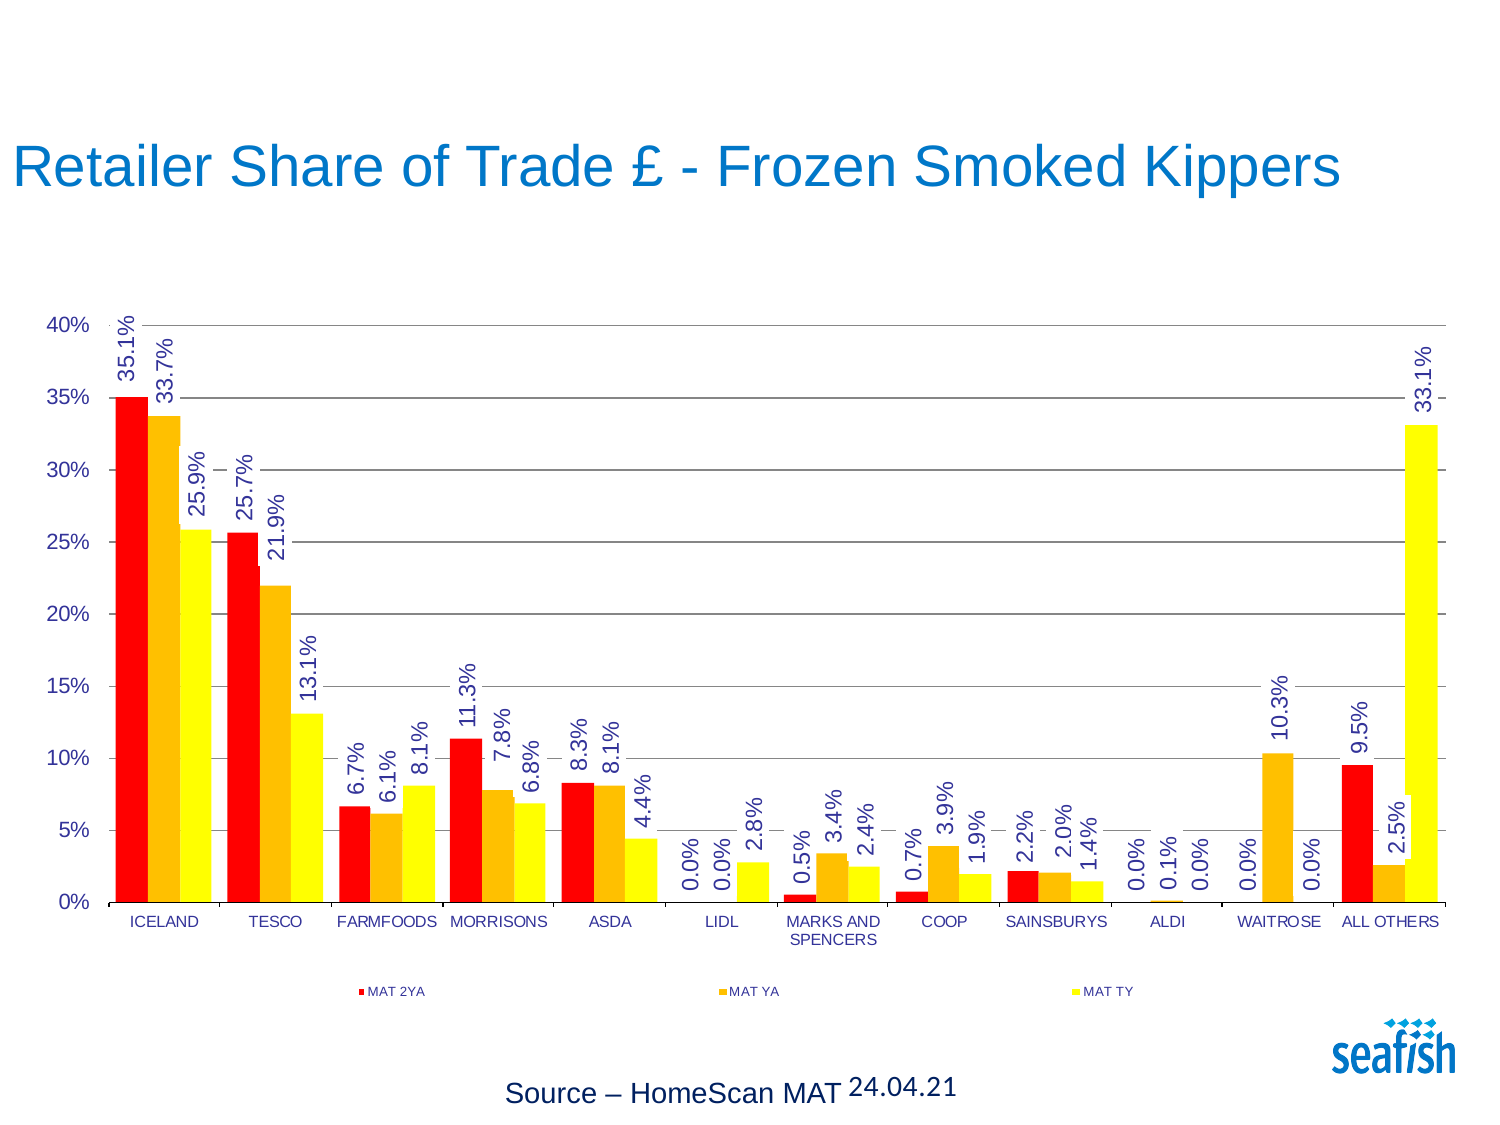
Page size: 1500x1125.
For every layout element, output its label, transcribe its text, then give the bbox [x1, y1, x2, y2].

title Retailer Share of Trade £ - Frozen Smoked Kippers [0, 110, 1498, 217]
text_box Source – HomeScan MAT [0, 1067, 837, 1117]
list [29, 209, 1469, 1093]
picture [841, 1072, 1004, 1114]
